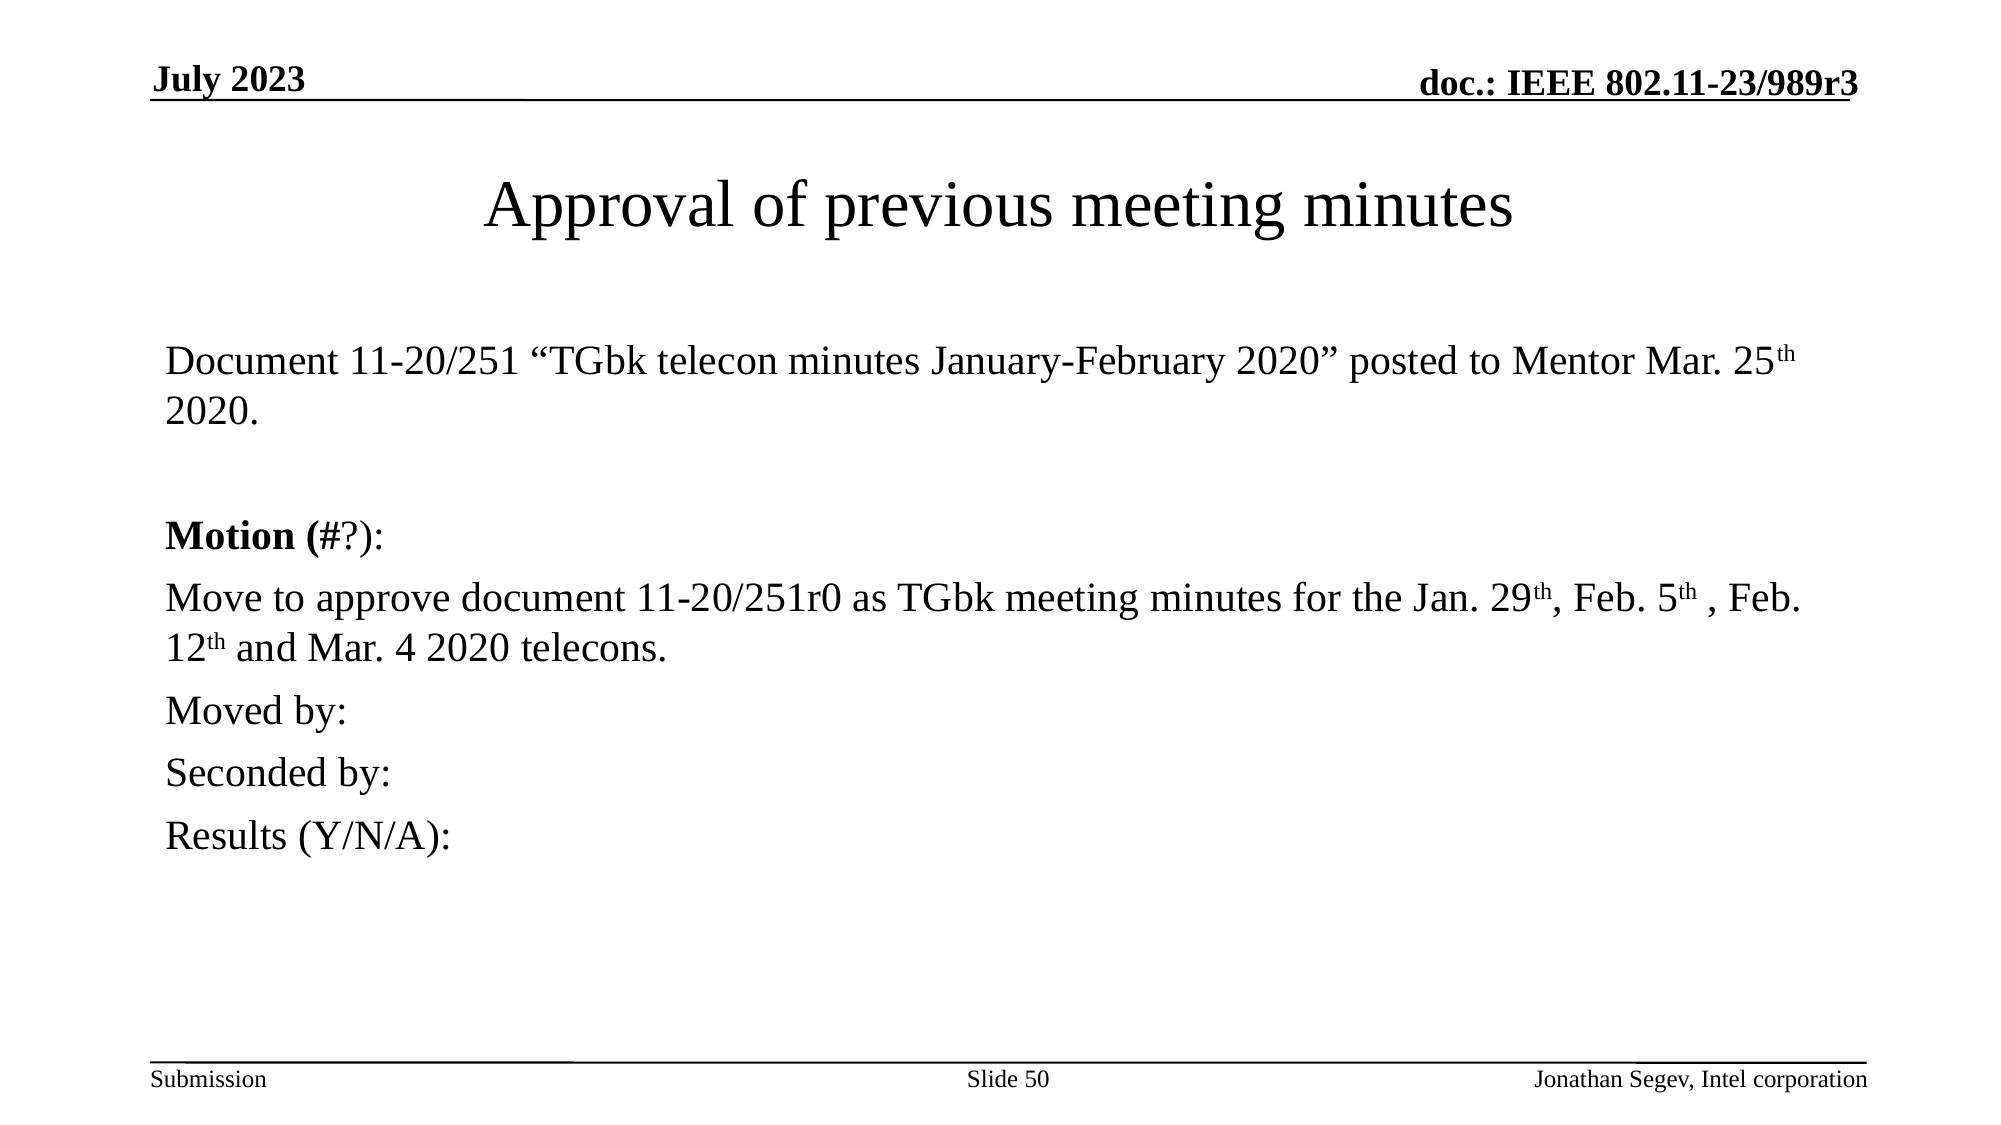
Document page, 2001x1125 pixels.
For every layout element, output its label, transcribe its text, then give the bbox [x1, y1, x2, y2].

title Approval of previous meeting minutes [149, 112, 1850, 288]
slide_number Slide 50 [950, 1061, 1067, 1123]
list Document 11-20/251 “TGbk telecon minutes January-February 2020” posted to Mentor Mar. 25th 2020. Motion (#?): Move to approve document 11-20/251r0 as TGbk meeting minutes for the Jan. 29th, Feb. 5th , Feb. 12th and Mar. 4 2020 telecons. Moved by: Seconded by: Results (Y/N/A): [149, 324, 1850, 1000]
footer Jonathan Segev, Intel corporation [1171, 1061, 1869, 1093]
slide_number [152, 54, 563, 100]
